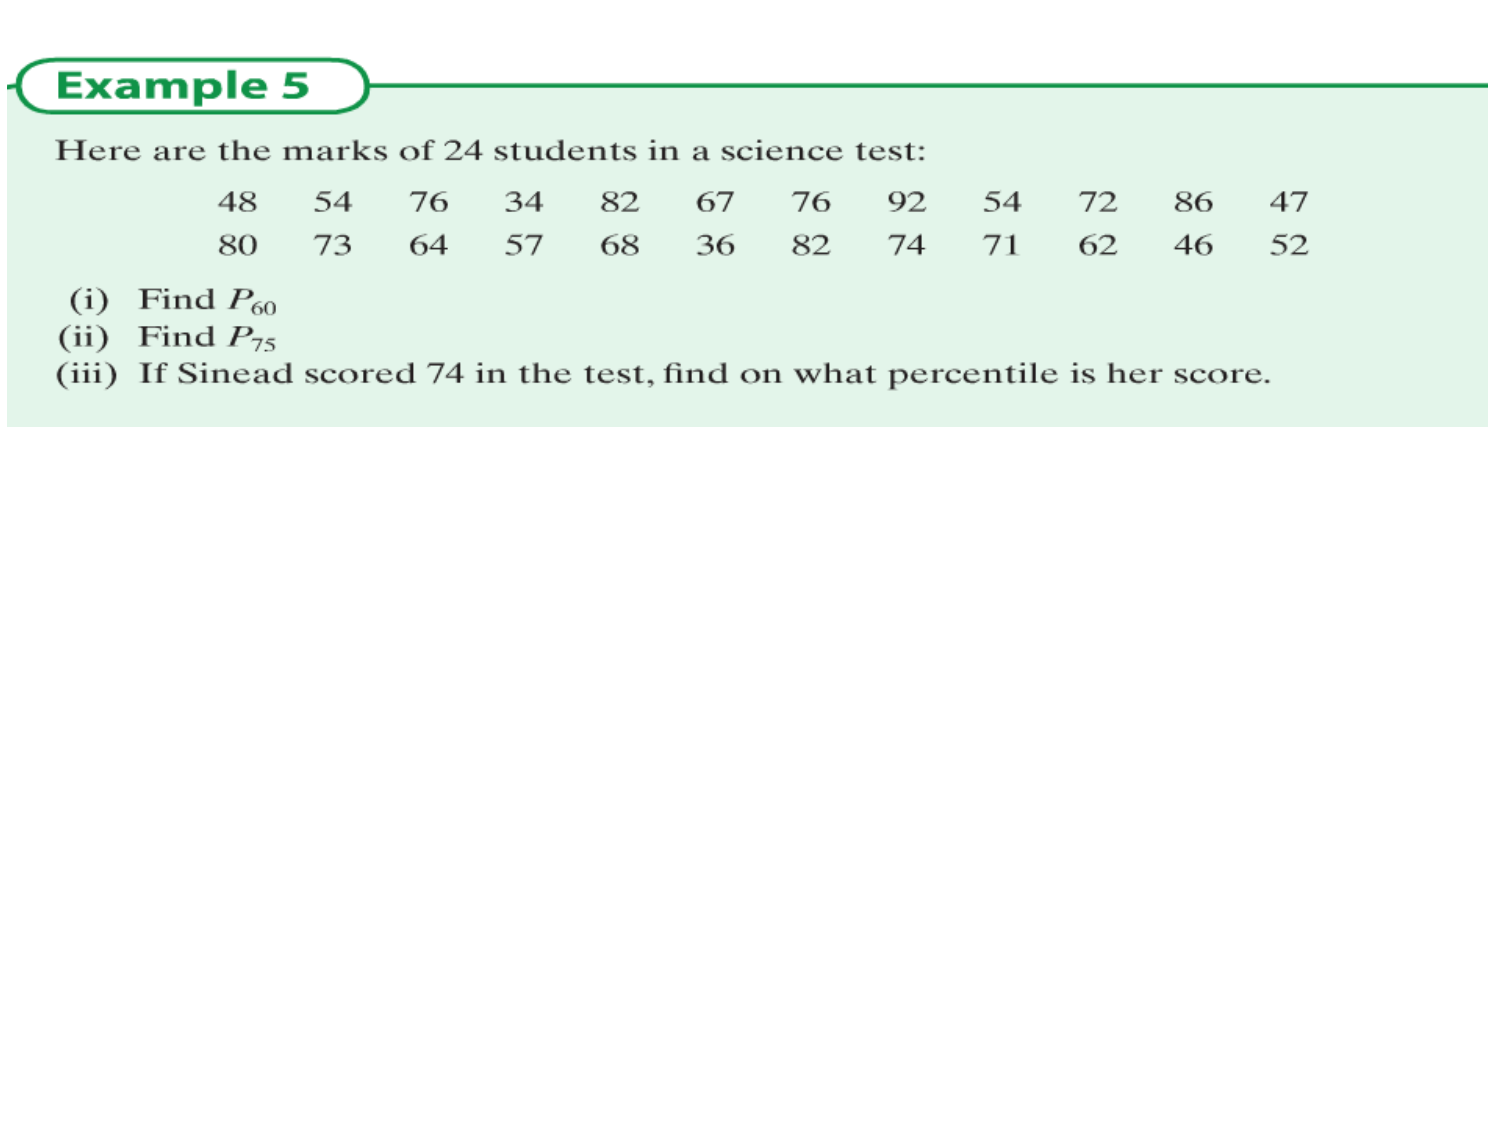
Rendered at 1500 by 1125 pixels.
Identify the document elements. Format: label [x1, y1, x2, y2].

picture [7, 30, 1488, 427]
